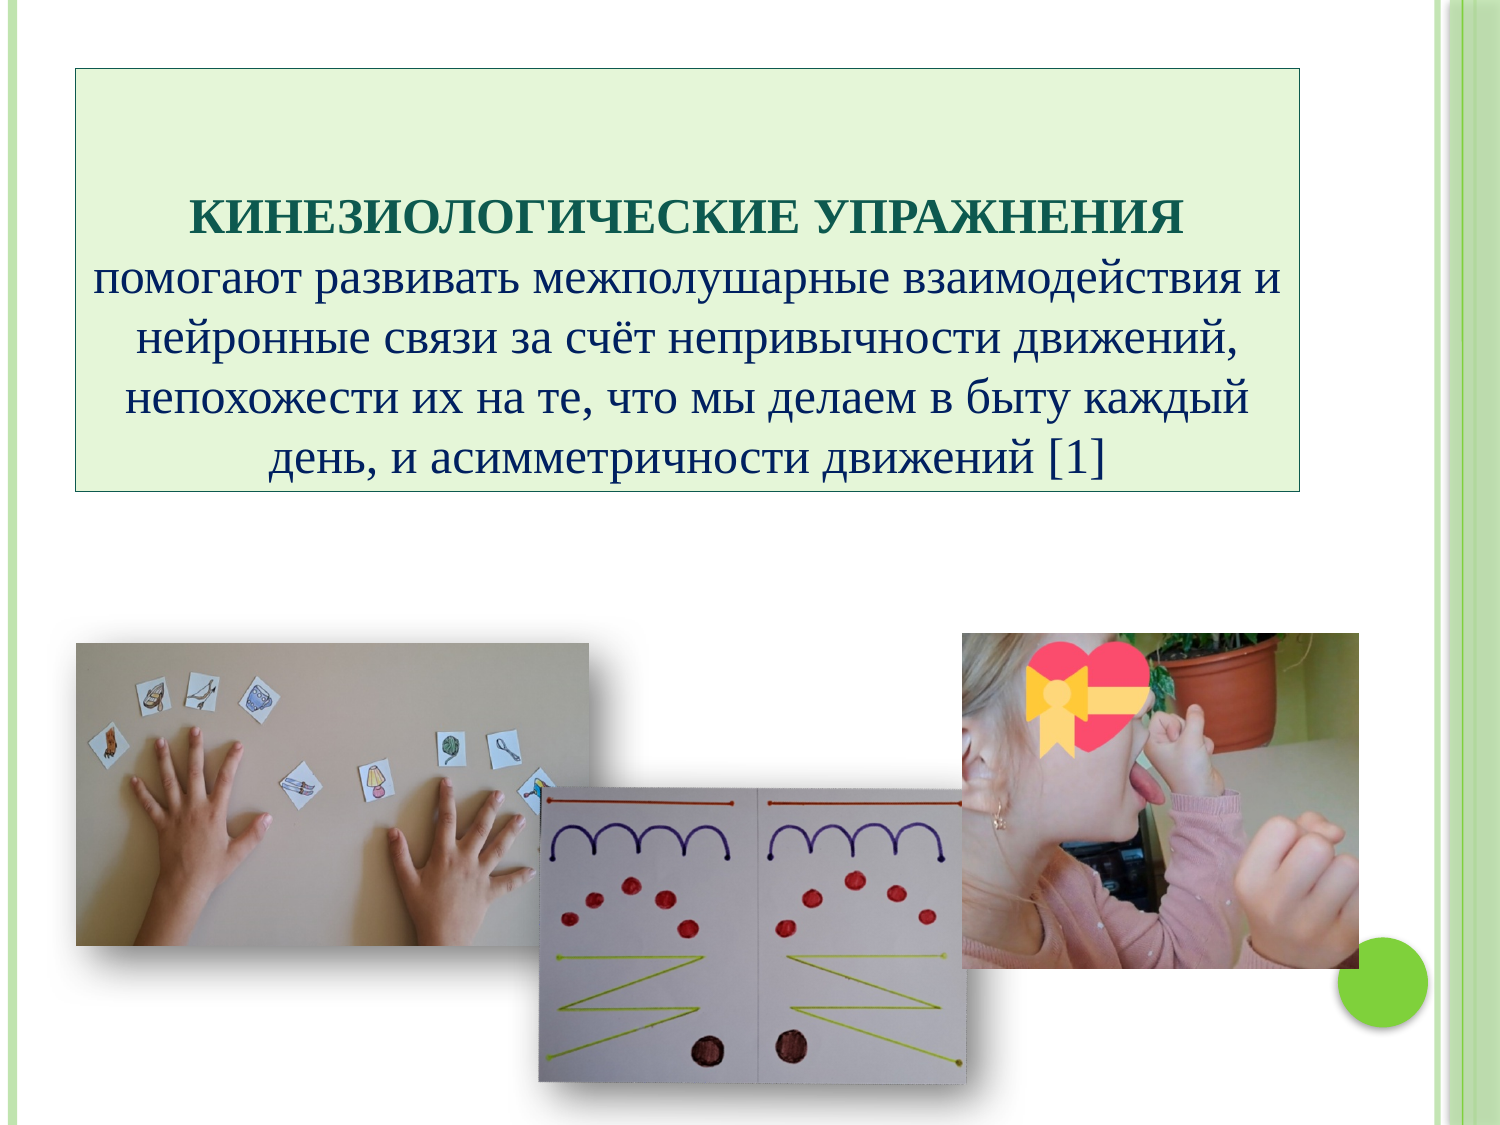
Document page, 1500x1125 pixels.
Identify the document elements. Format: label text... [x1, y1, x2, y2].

picture [76, 643, 1064, 1125]
title Кинезиологические упражнения помогают развивать межполушарные взаимодействия и нейронные связи за счёт непривычности движений, непохожести их на те, что мы делаем в быту каждый день, и асимметричности движений [1] [75, 68, 1300, 492]
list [962, 632, 1360, 969]
